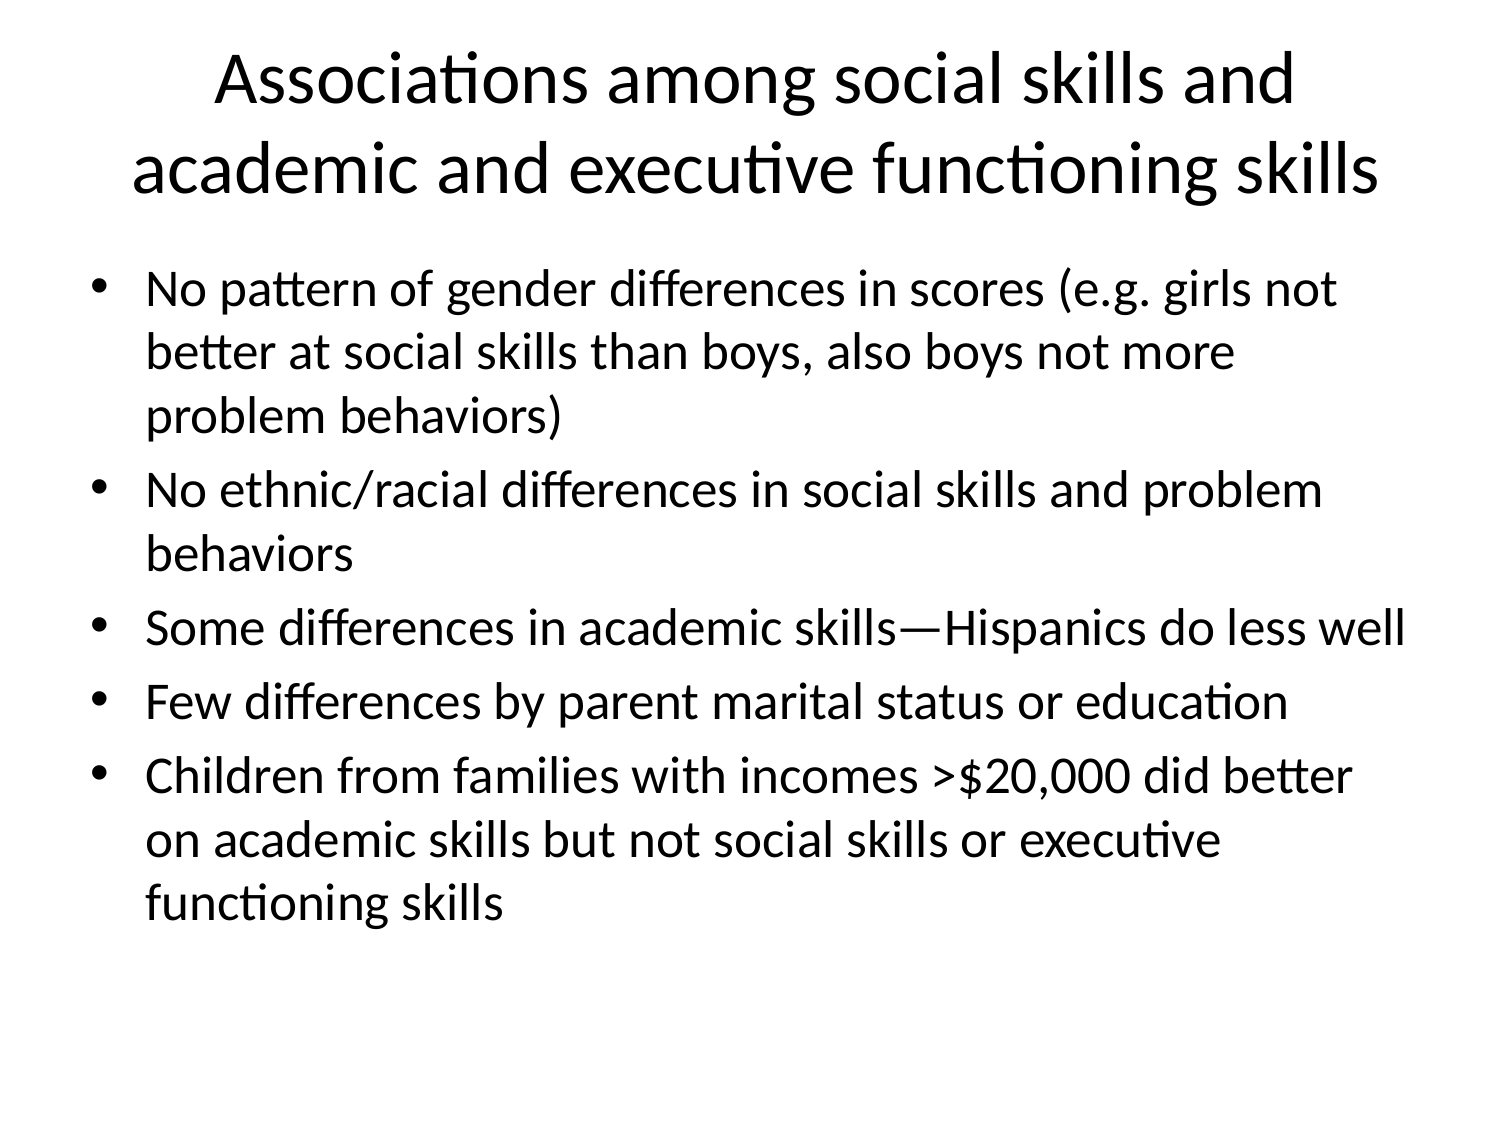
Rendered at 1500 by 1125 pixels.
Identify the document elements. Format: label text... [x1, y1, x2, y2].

list No pattern of gender differences in scores (e.g. girls not better at social skills than boys, also boys not more problem behaviors) No ethnic/racial differences in social skills and problem behaviors Some differences in academic skills—Hispanics do less well Few differences by parent marital status or education Children from families with incomes >$20,000 did better on academic skills but not social skills or executive functioning skills [75, 245, 1425, 959]
title Associations among social skills and academic and executive functioning skills [81, 24, 1432, 213]
